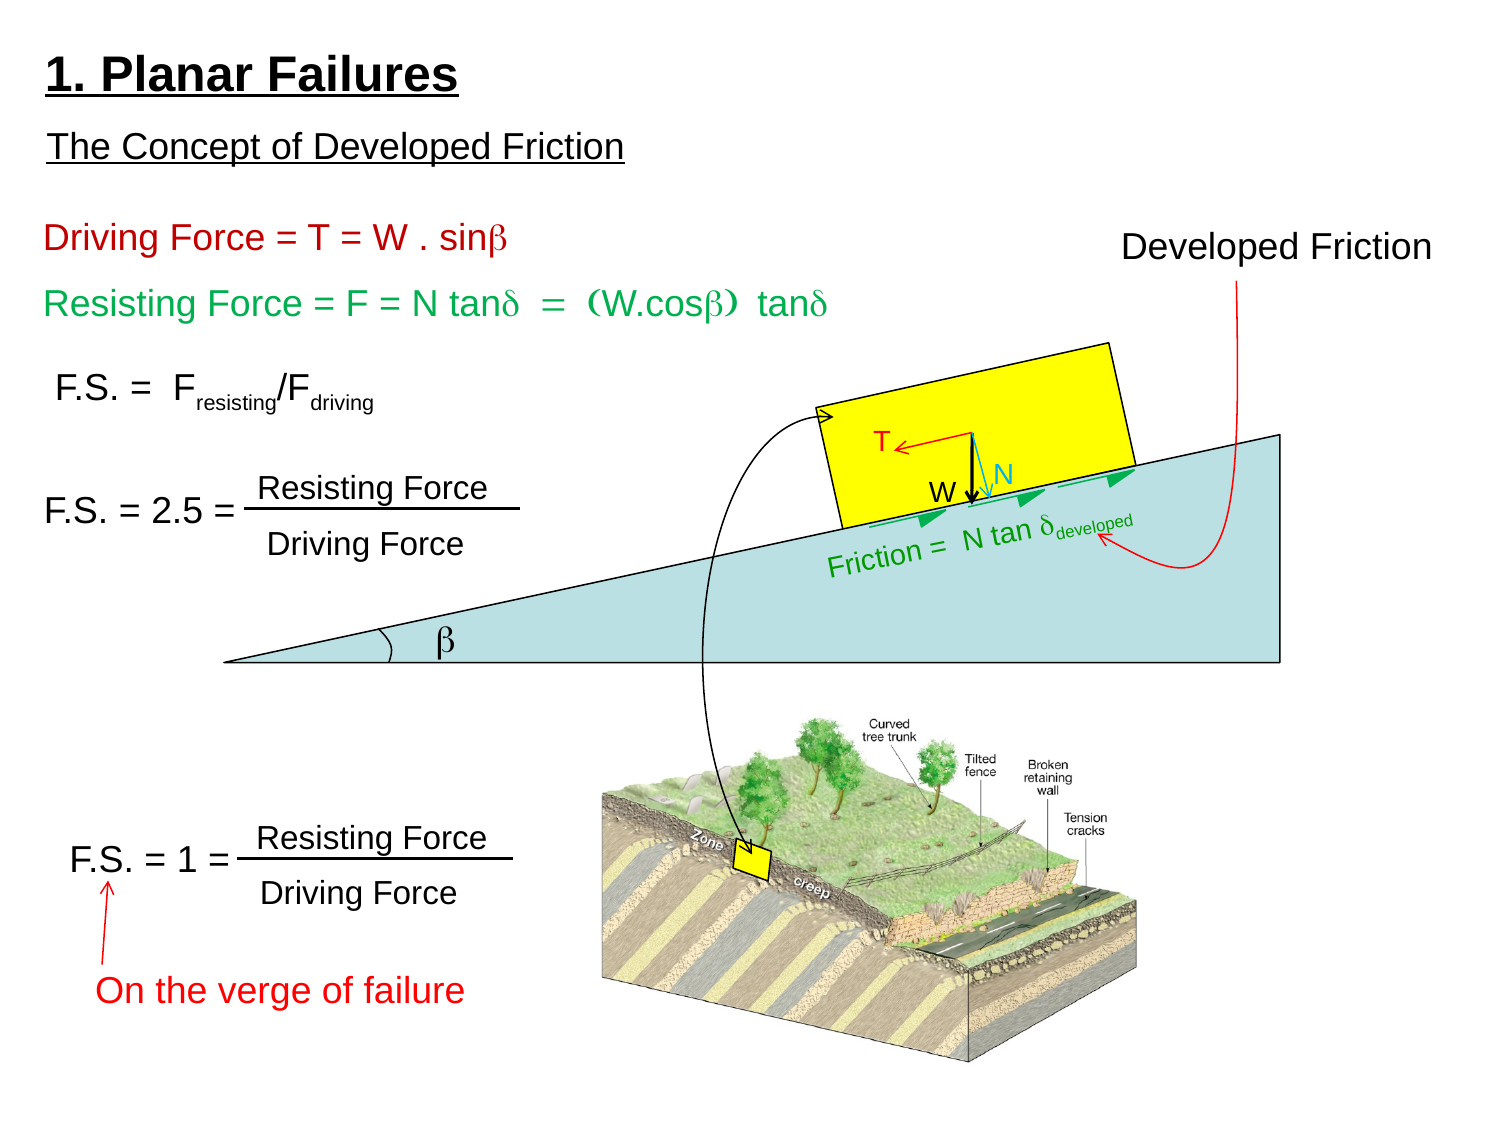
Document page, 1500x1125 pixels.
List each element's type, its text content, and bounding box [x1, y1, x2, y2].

text_box [379, 620, 420, 663]
text_box The Concept of Developed Friction [31, 114, 640, 175]
text_box T [858, 414, 906, 465]
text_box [1057, 469, 1137, 488]
text_box [815, 342, 1136, 528]
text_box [893, 432, 973, 451]
text_box F.S. = 1 = [54, 827, 245, 888]
text_box Driving Force = T = W . sinb [28, 205, 971, 266]
text_box Resisting Force = F = N tand = (W.cosb) tand [28, 271, 998, 332]
text_box b [420, 607, 471, 667]
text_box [869, 509, 948, 528]
text_box N [978, 448, 1030, 487]
text_box [702, 409, 834, 687]
text_box F.S. = Fresisting/Fdriving [40, 355, 400, 422]
picture [601, 688, 1138, 1066]
text_box 1. Planar Failures [30, 33, 489, 109]
text_box Developed Friction [1106, 214, 1448, 275]
text_box Driving Force [245, 867, 483, 919]
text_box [27, 458, 521, 571]
text_box Friction = N tan ddeveloped [809, 495, 1117, 599]
text_box W [914, 466, 972, 516]
text_box [223, 629, 388, 663]
text_box [471, 556, 713, 663]
text_box [1097, 280, 1238, 569]
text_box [947, 456, 1014, 475]
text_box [967, 489, 1047, 508]
text_box [378, 628, 392, 663]
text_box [62, 919, 148, 926]
text_box [788, 434, 1280, 663]
text_box On the verge of failure [80, 958, 481, 1019]
text_box Resisting Force [241, 808, 512, 857]
